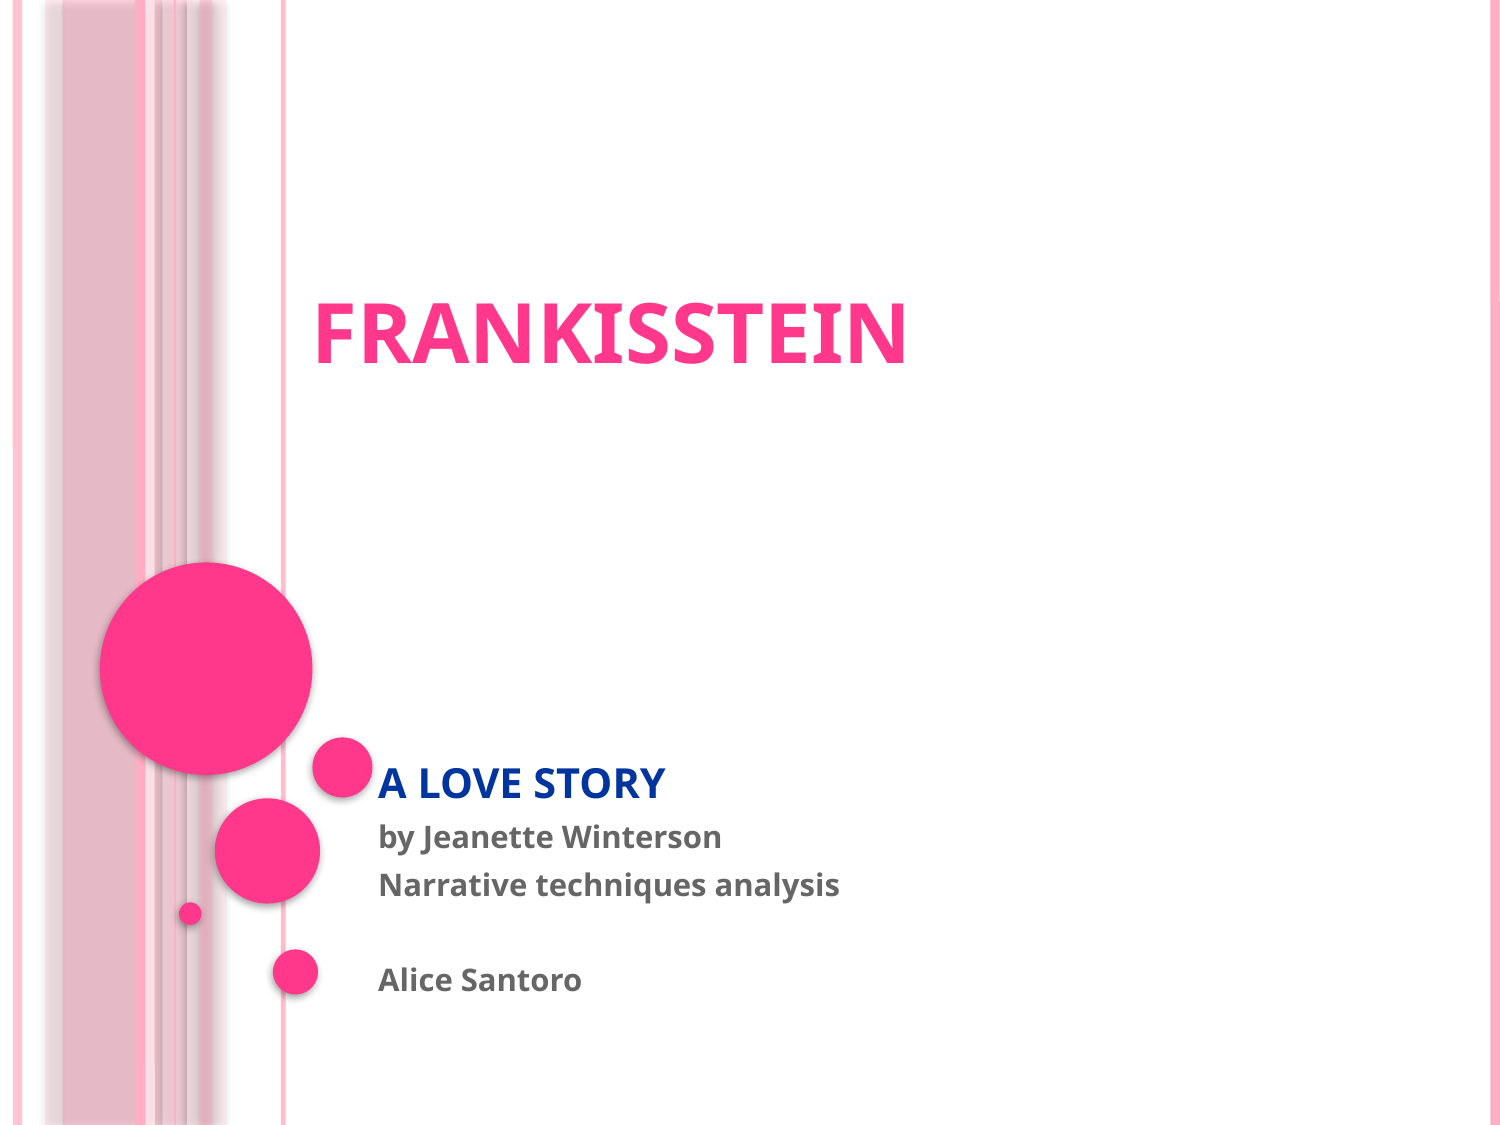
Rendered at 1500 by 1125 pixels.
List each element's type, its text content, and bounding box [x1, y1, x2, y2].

title Frankisstein [296, 77, 1310, 388]
subtitle A LOVE STORY by Jeanette Winterson Narrative techniques analysis Alice Santoro [363, 750, 1376, 1008]
